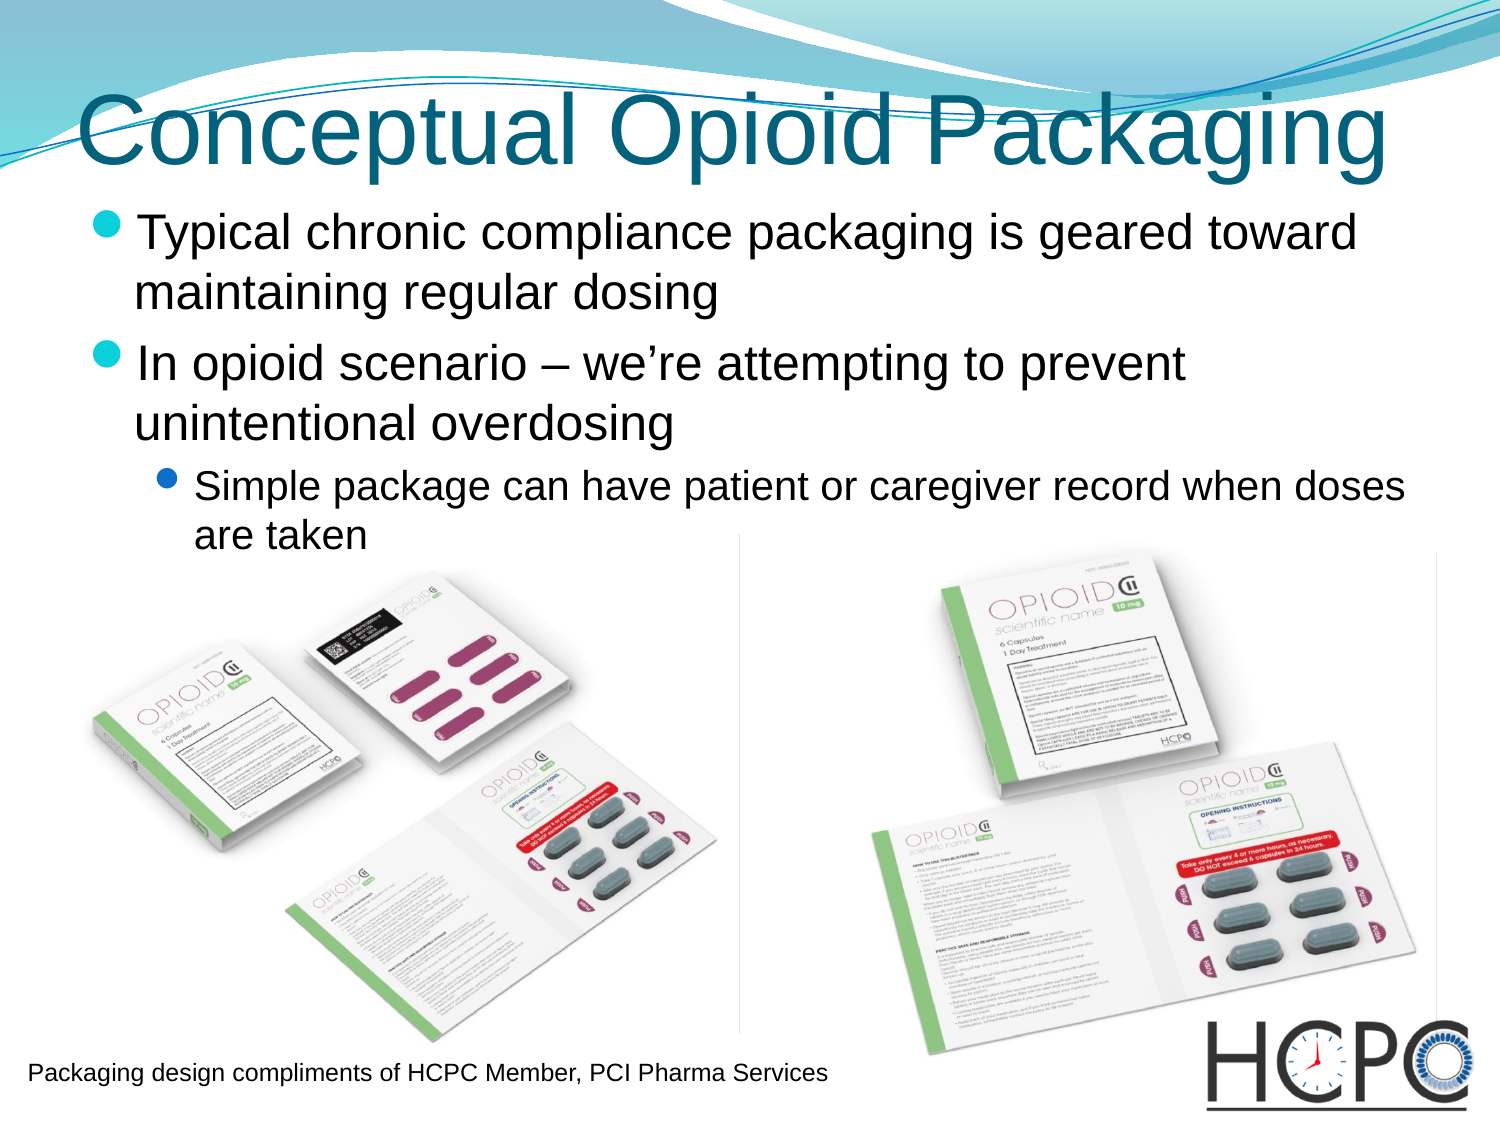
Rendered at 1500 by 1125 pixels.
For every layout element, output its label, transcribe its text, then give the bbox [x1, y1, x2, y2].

picture [74, 517, 740, 1050]
picture [780, 537, 1485, 1118]
list Typical chronic compliance packaging is geared toward maintaining regular dosing In opioid scenario – we’re attempting to prevent unintentional overdosing Simple package can have patient or caregiver record when doses are taken [74, 192, 1425, 913]
text_box Packaging design compliments of HCPC Member, PCI Pharma Services [12, 1049, 1191, 1124]
title Conceptual Opioid Packaging [75, 50, 1425, 185]
